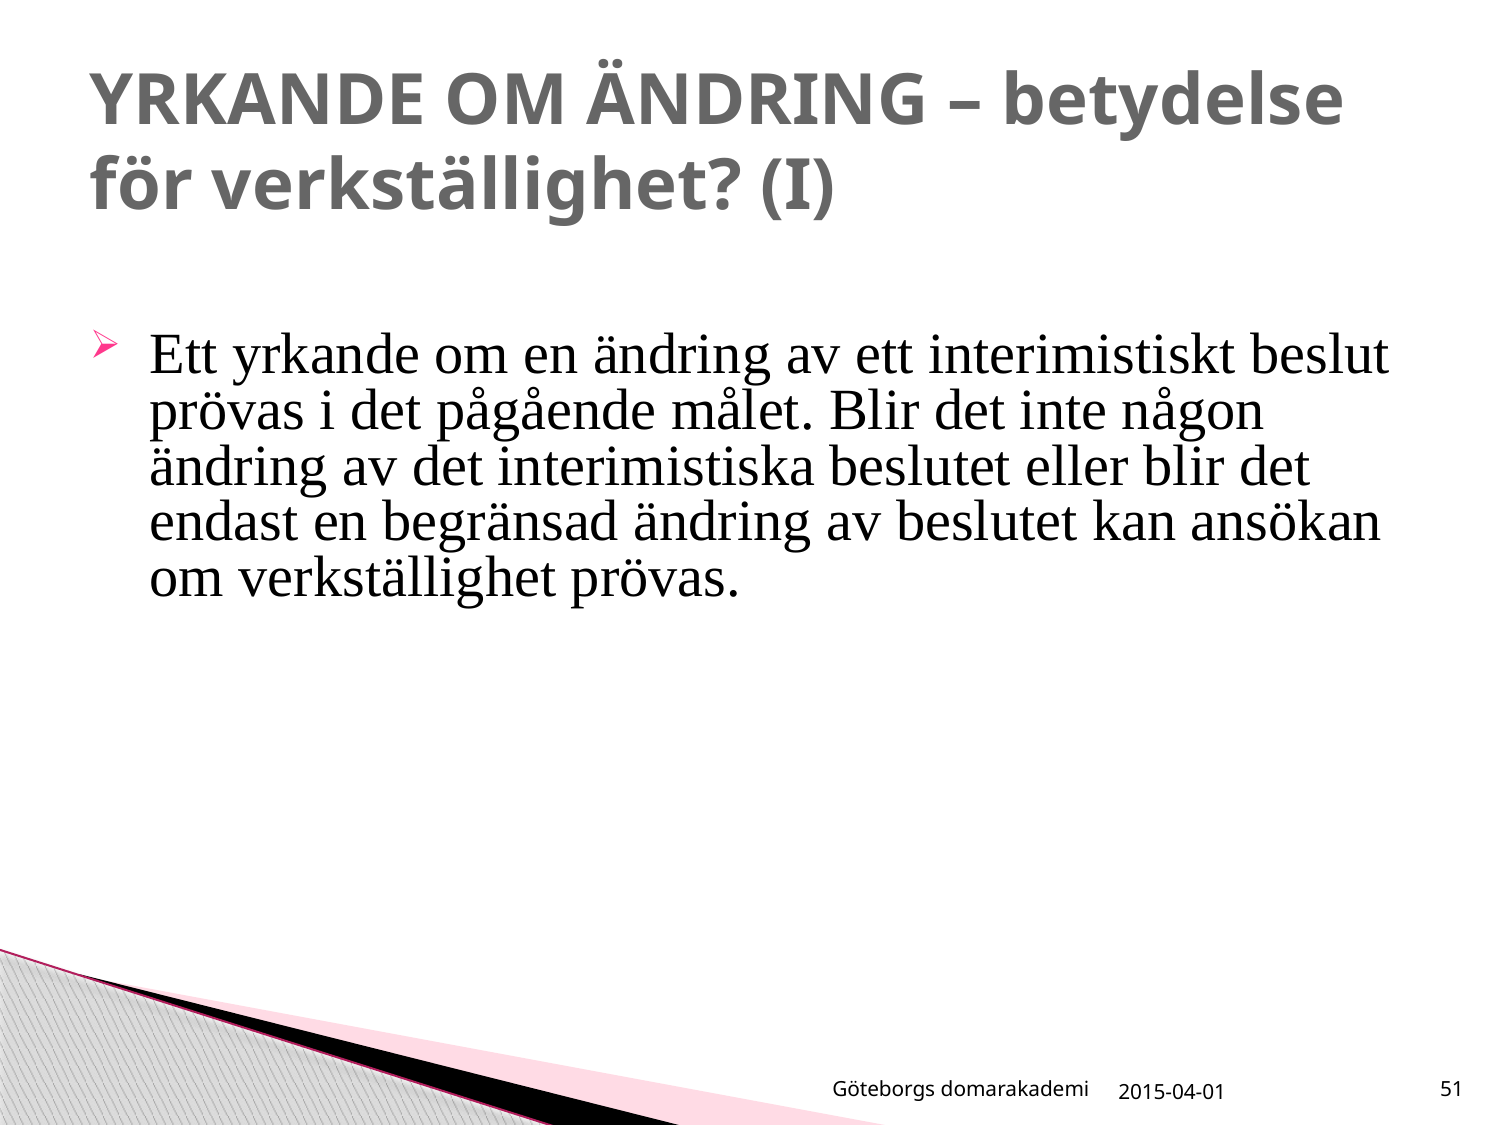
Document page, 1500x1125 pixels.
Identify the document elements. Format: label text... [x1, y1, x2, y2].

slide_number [1105, 1051, 1418, 1112]
slide_number 51 [1418, 1051, 1479, 1112]
list Ett yrkande om en ändring av ett interimistiskt beslut prövas i det pågående målet. Blir det inte någon ändring av det interimistiska beslutet eller blir det endast en begränsad ändring av beslutet kan ansökan om verkställighet prövas. [75, 243, 1425, 986]
footer Göteborgs domarakademi [718, 1051, 1105, 1112]
title YRKANDE OM ÄNDRING – betydelse för verkställighet? (I) [75, 45, 1425, 233]
